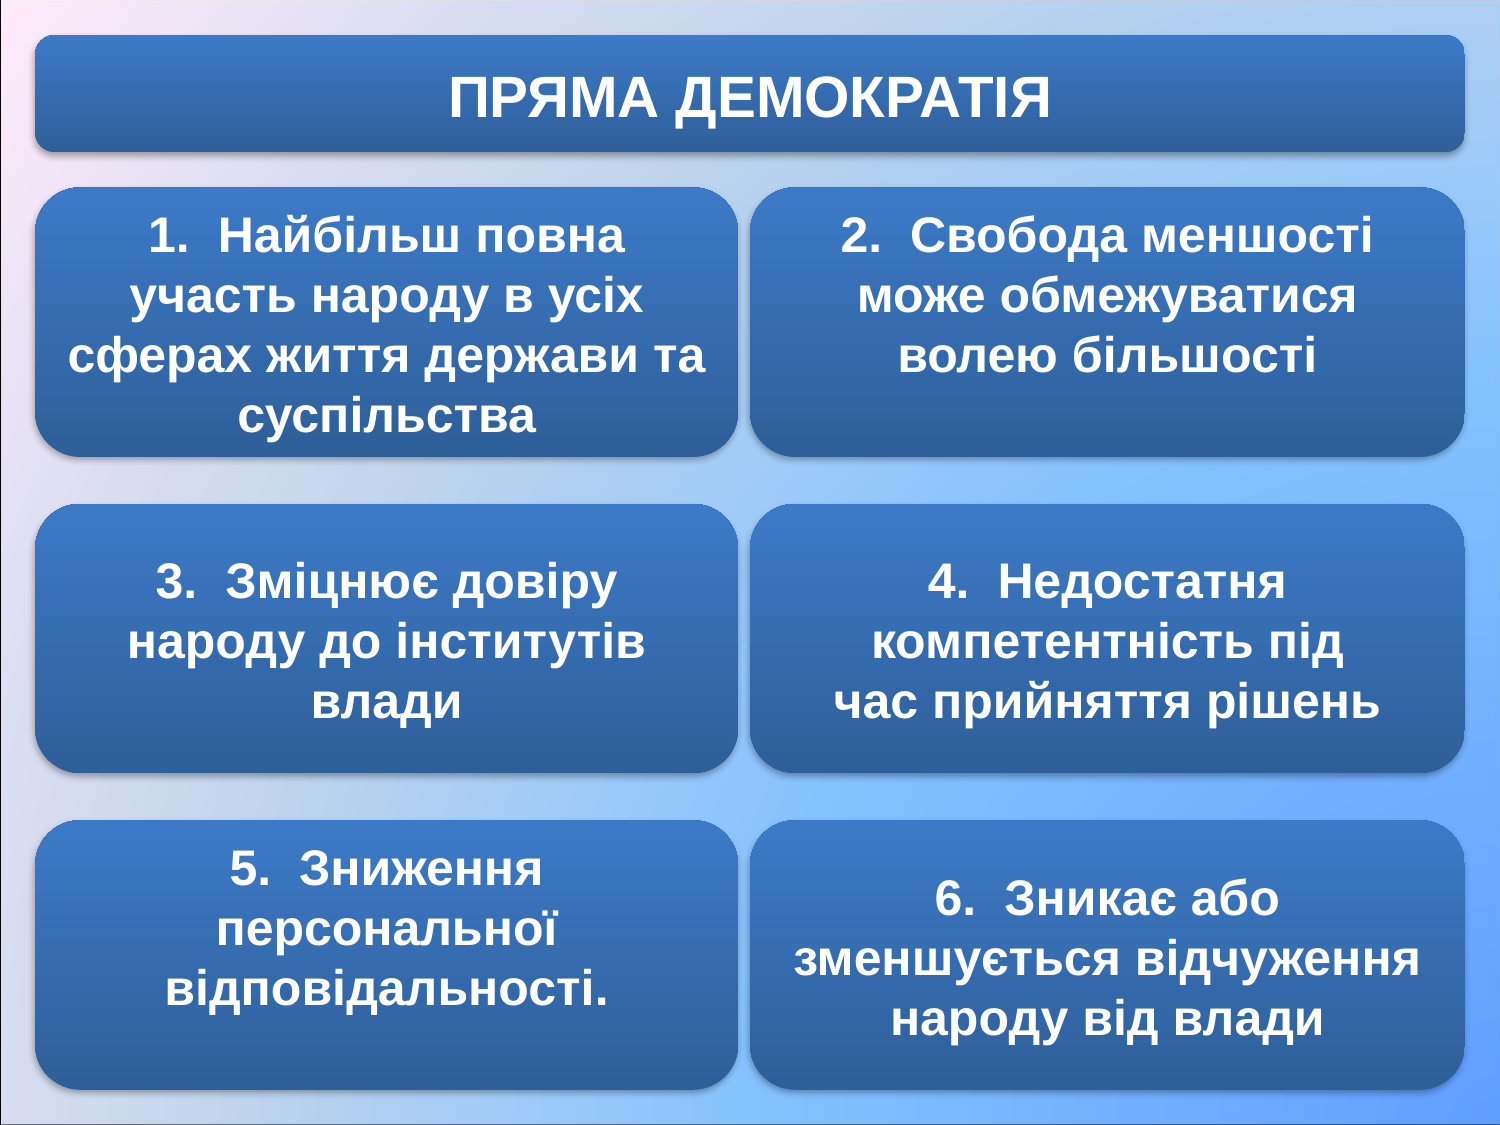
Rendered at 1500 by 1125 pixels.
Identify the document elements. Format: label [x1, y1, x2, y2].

picture [0, 0, 1500, 1125]
text_box [34, 34, 1466, 1091]
